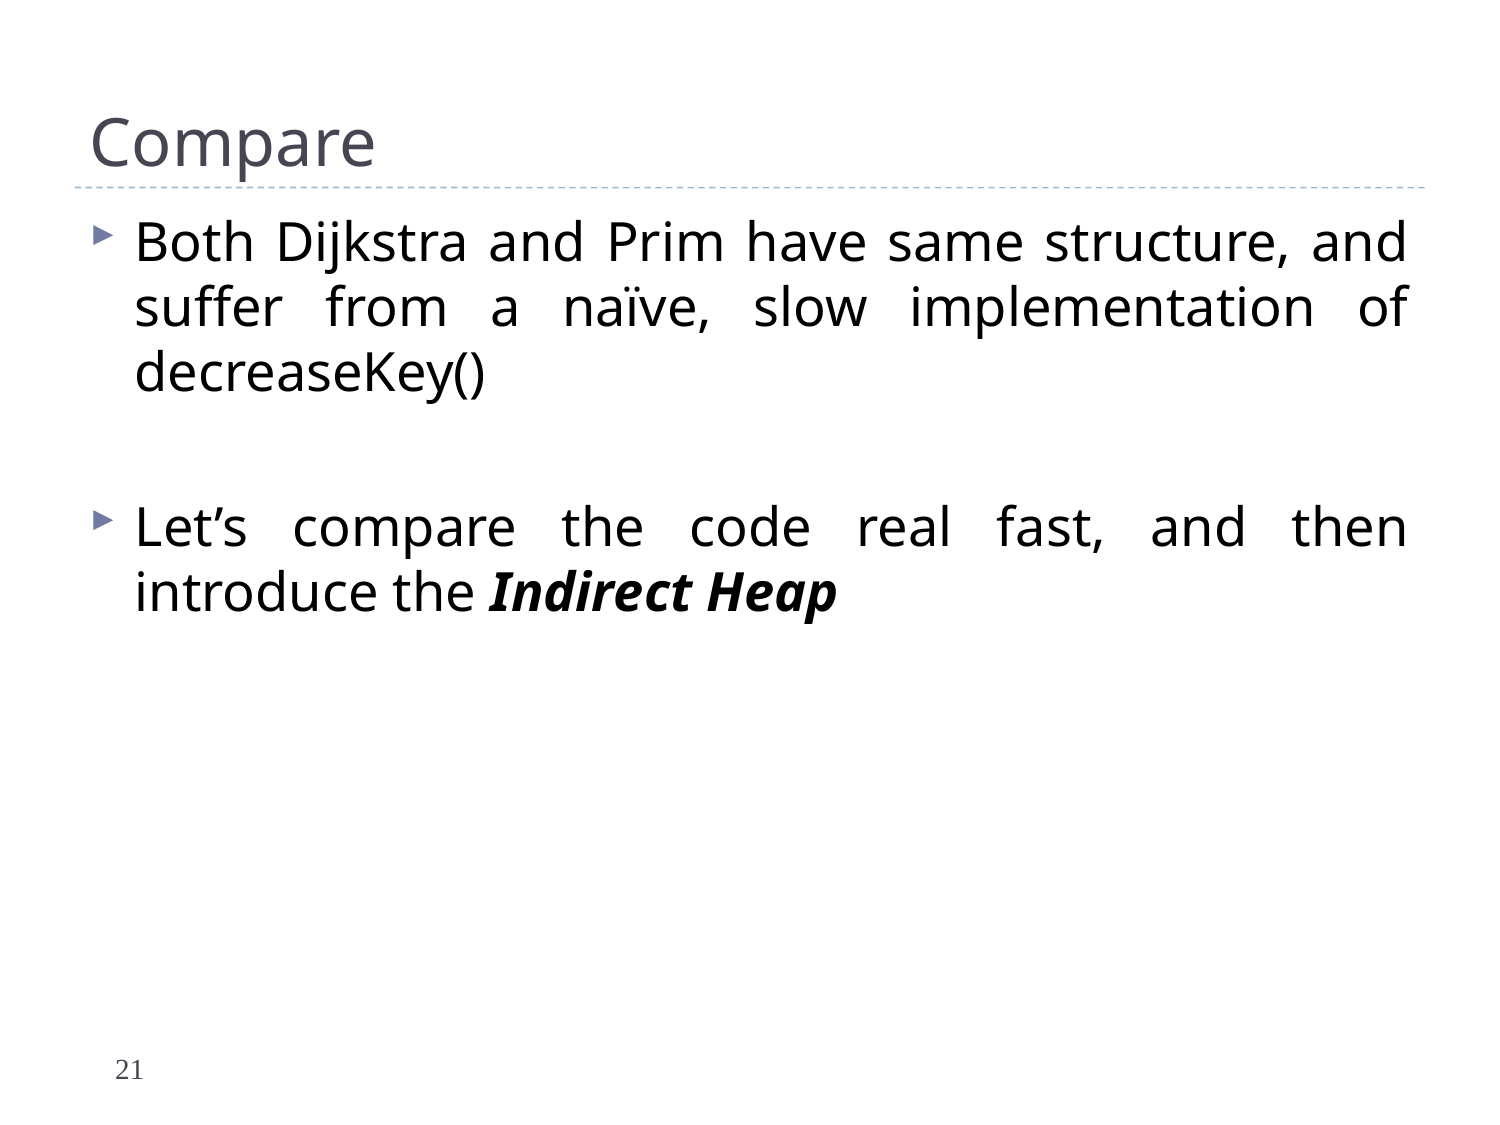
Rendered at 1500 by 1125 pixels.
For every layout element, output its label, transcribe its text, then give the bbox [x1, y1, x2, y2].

slide_number 21 [100, 1042, 426, 1103]
list Both Dijkstra and Prim have same structure, and suffer from a naïve, slow implementation of decreaseKey() Let’s compare the code real fast, and then introduce the Indirect Heap [75, 200, 1425, 1010]
title Compare [75, 24, 1425, 188]
